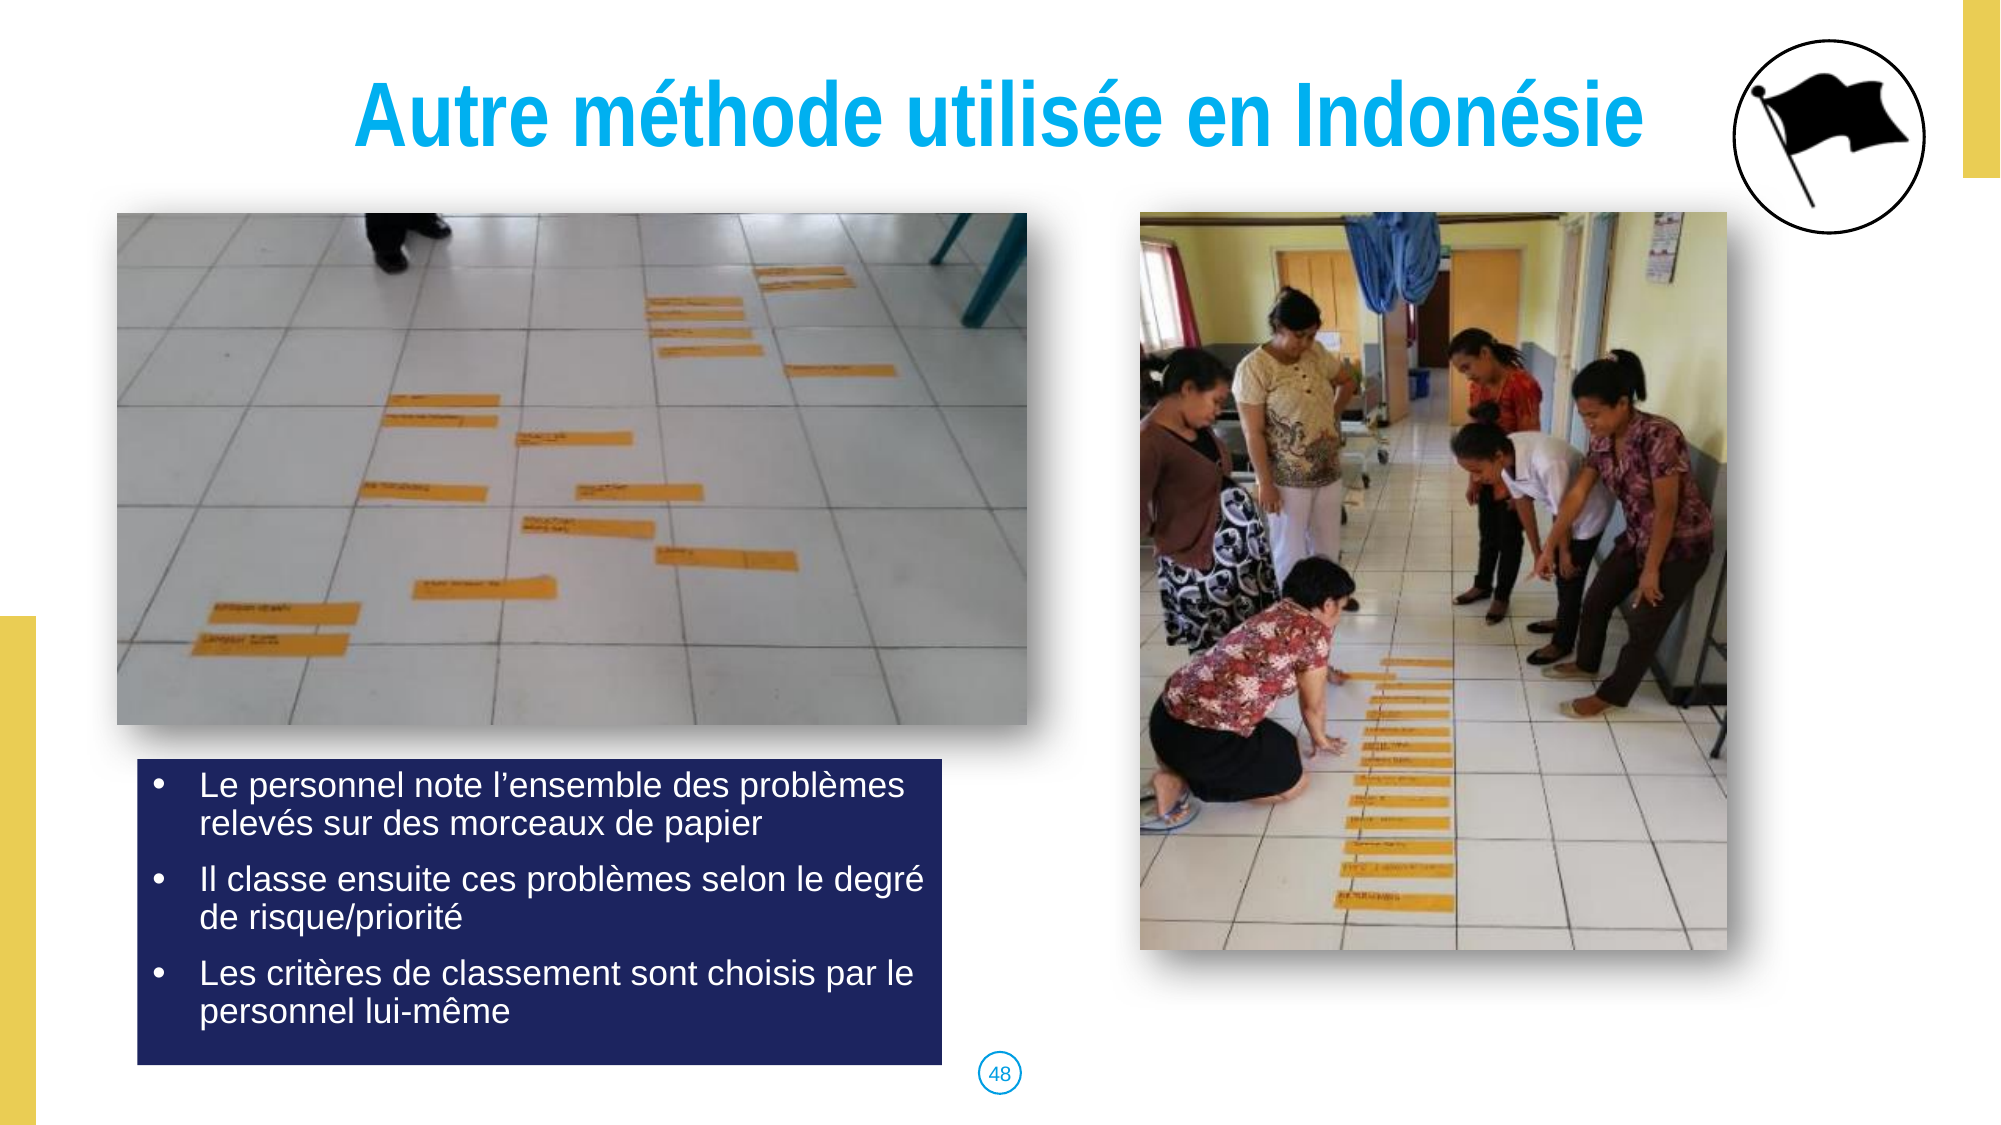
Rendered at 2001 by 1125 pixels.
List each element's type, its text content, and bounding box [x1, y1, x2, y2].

slide_number ‹#› [0, 1042, 2000, 1103]
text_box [1733, 40, 1939, 234]
picture [1140, 212, 1728, 950]
list Le personnel note l’ensemble des problèmes relevés sur des morceaux de papier Il classe ensuite ces problèmes selon le degré de risque/priorité Les critères de classement sont choisis par le personnel lui-même [137, 759, 942, 1042]
picture [116, 212, 1027, 725]
title Autre méthode utilisée en Indonésie [137, 59, 1728, 177]
